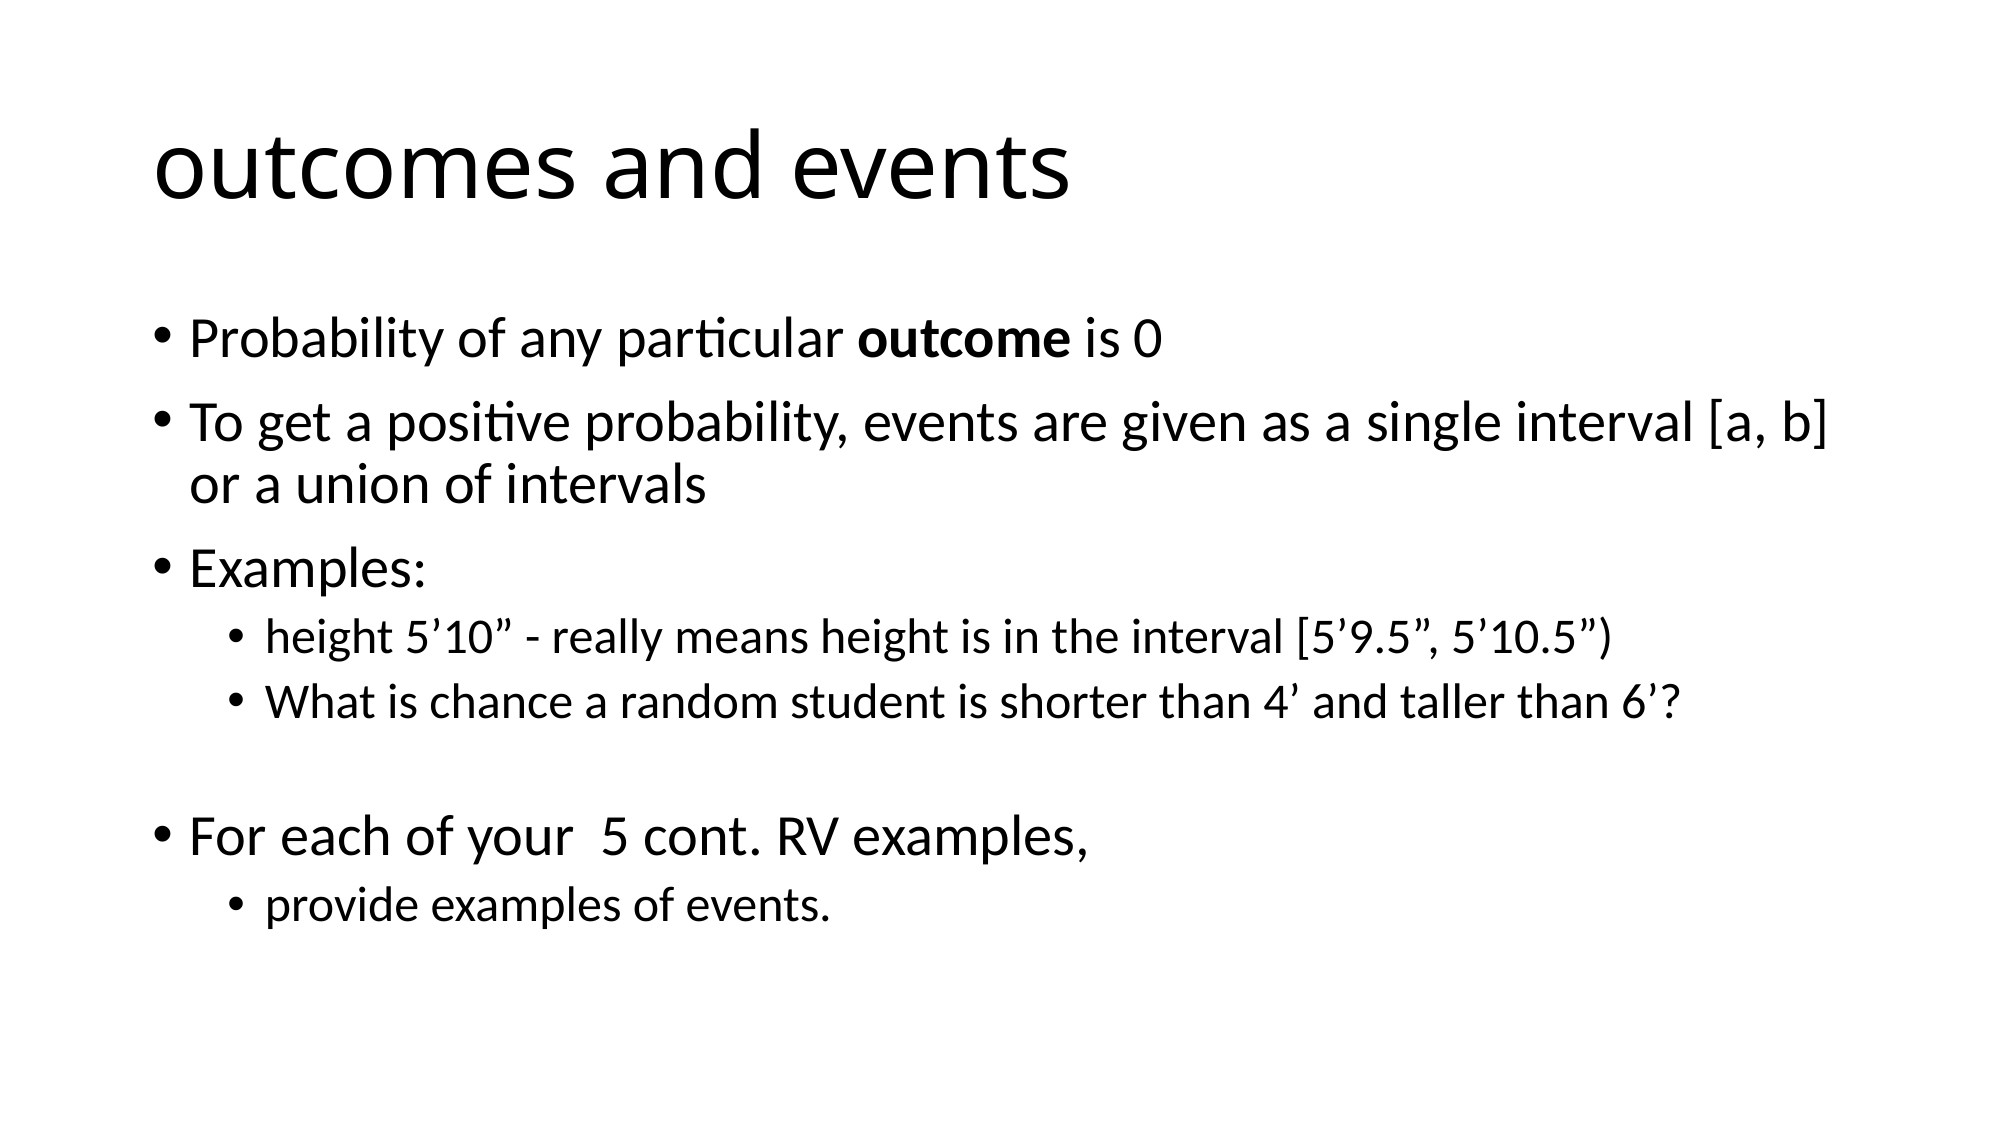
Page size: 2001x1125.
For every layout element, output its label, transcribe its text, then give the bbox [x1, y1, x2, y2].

title outcomes and events [137, 59, 1863, 278]
